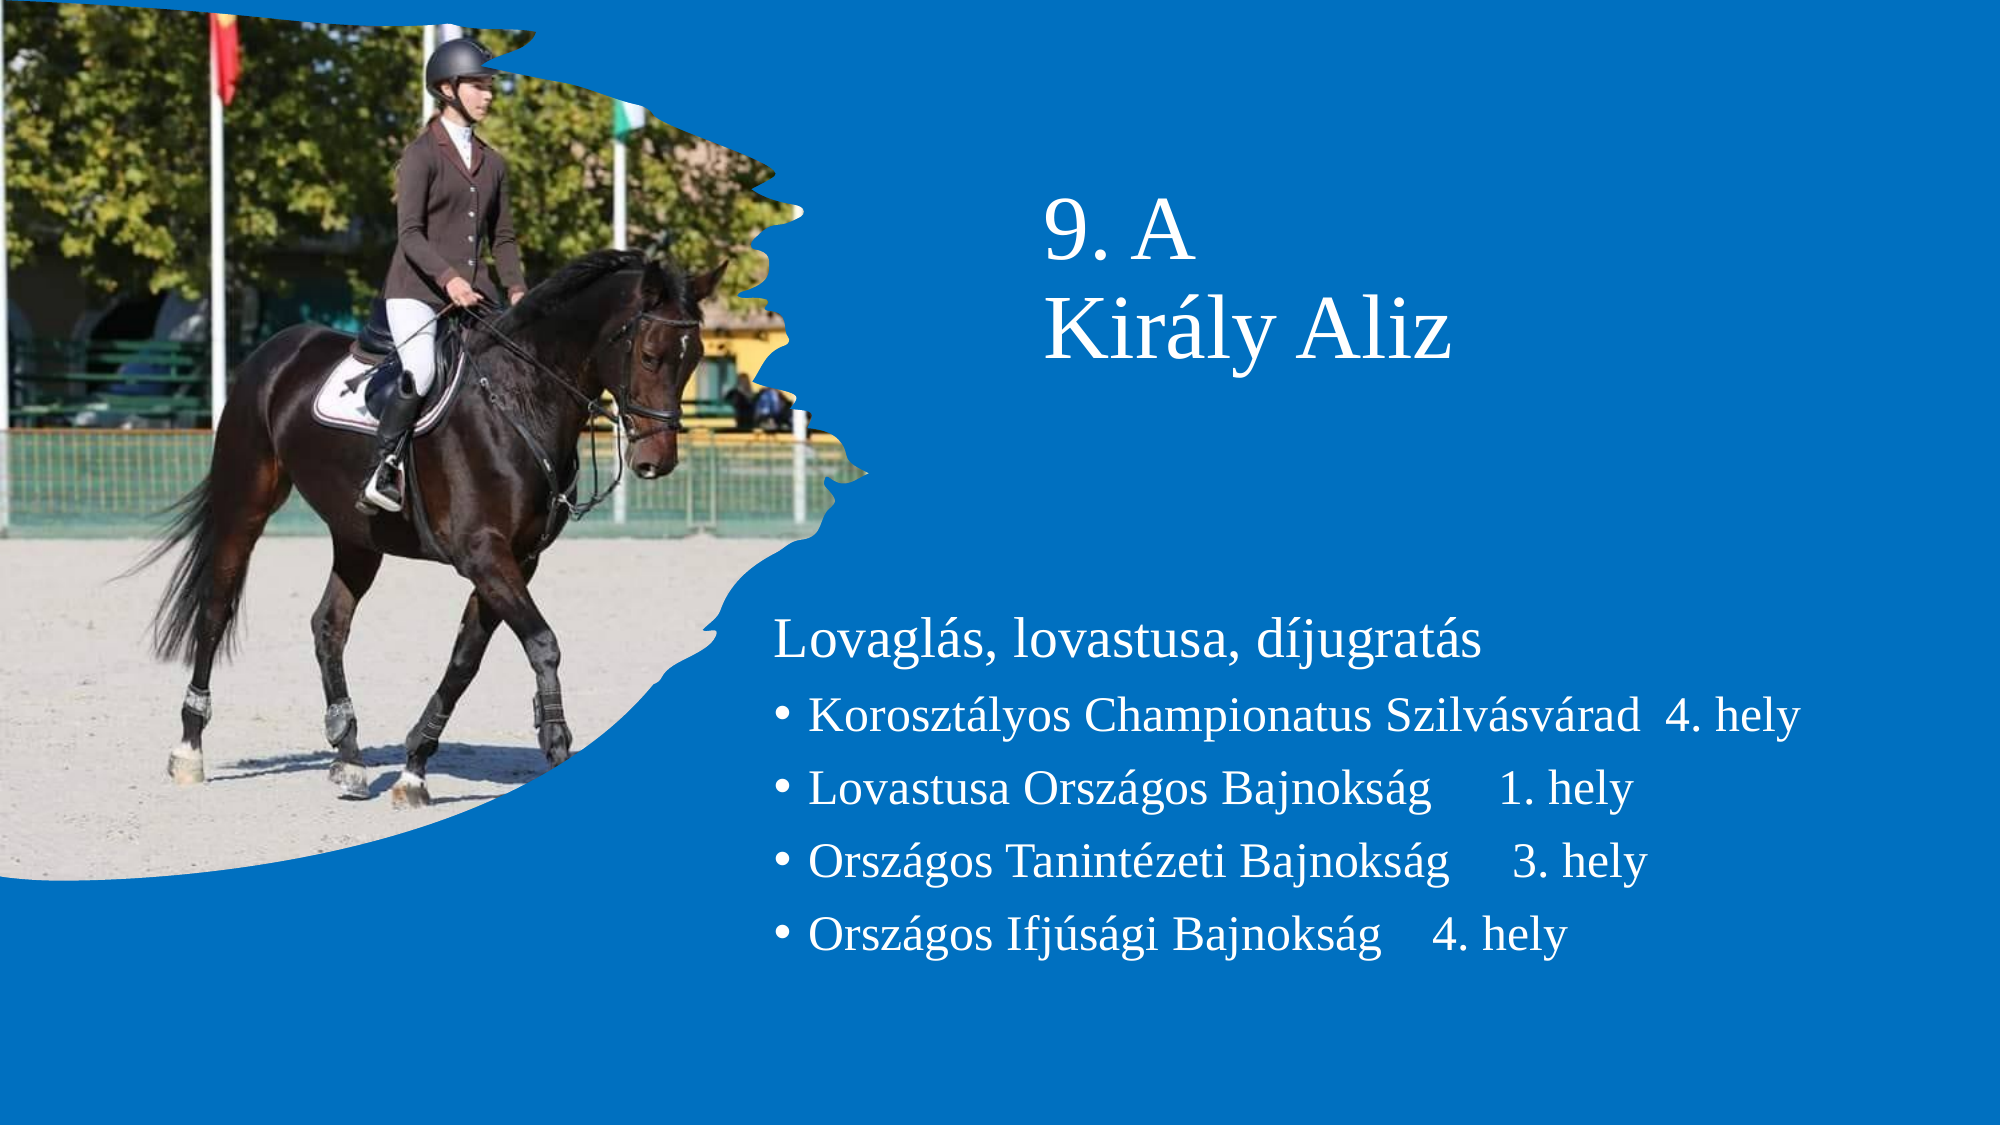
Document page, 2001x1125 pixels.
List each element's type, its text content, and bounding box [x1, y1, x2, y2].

picture [0, 0, 869, 881]
title 9. A Király Aliz [1028, 170, 1660, 388]
list Lovaglás, lovastusa, díjugratás Korosztályos Championatus Szilvásvárad 4. hely Lovastusa Országos Bajnokság 1. hely Országos Tanintézeti Bajnokság 3. hely Országos Ifjúsági Bajnokság 4. hely [758, 600, 1929, 971]
